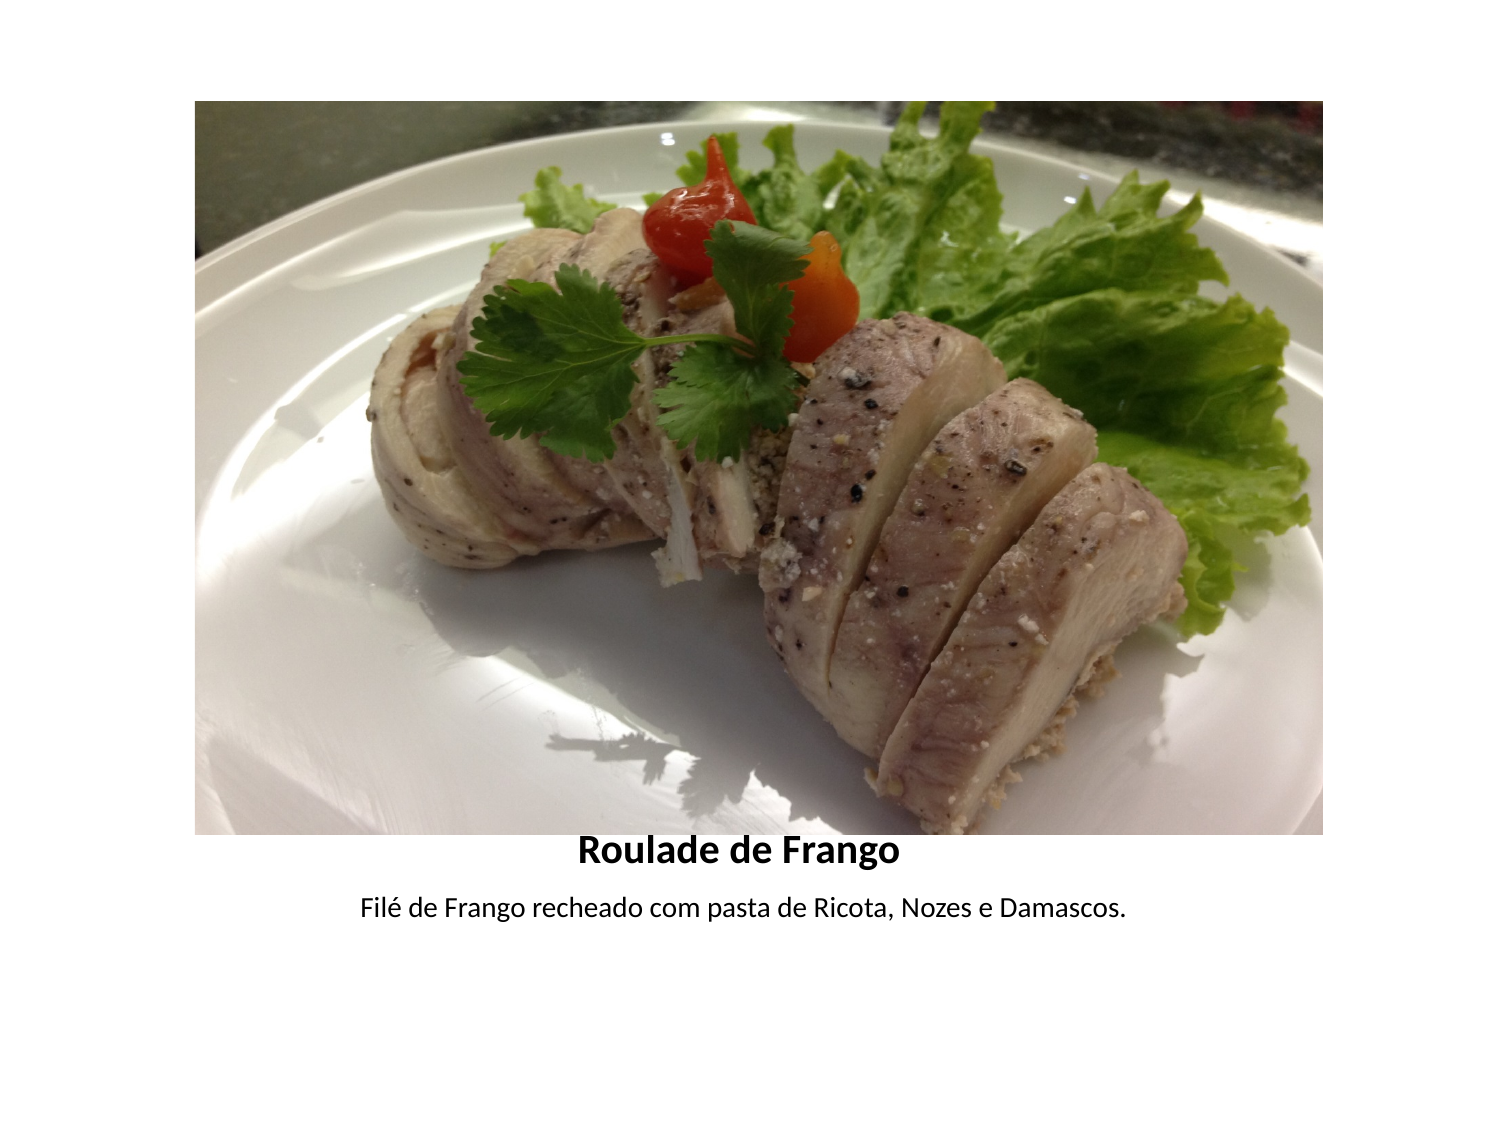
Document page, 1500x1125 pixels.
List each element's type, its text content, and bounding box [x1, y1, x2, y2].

title Roulade de Frango [301, 844, 1178, 880]
picture [194, 100, 1324, 835]
list Filé de Frango recheado com pasta de Ricota, Nozes e Damascos. [135, 880, 1353, 1071]
